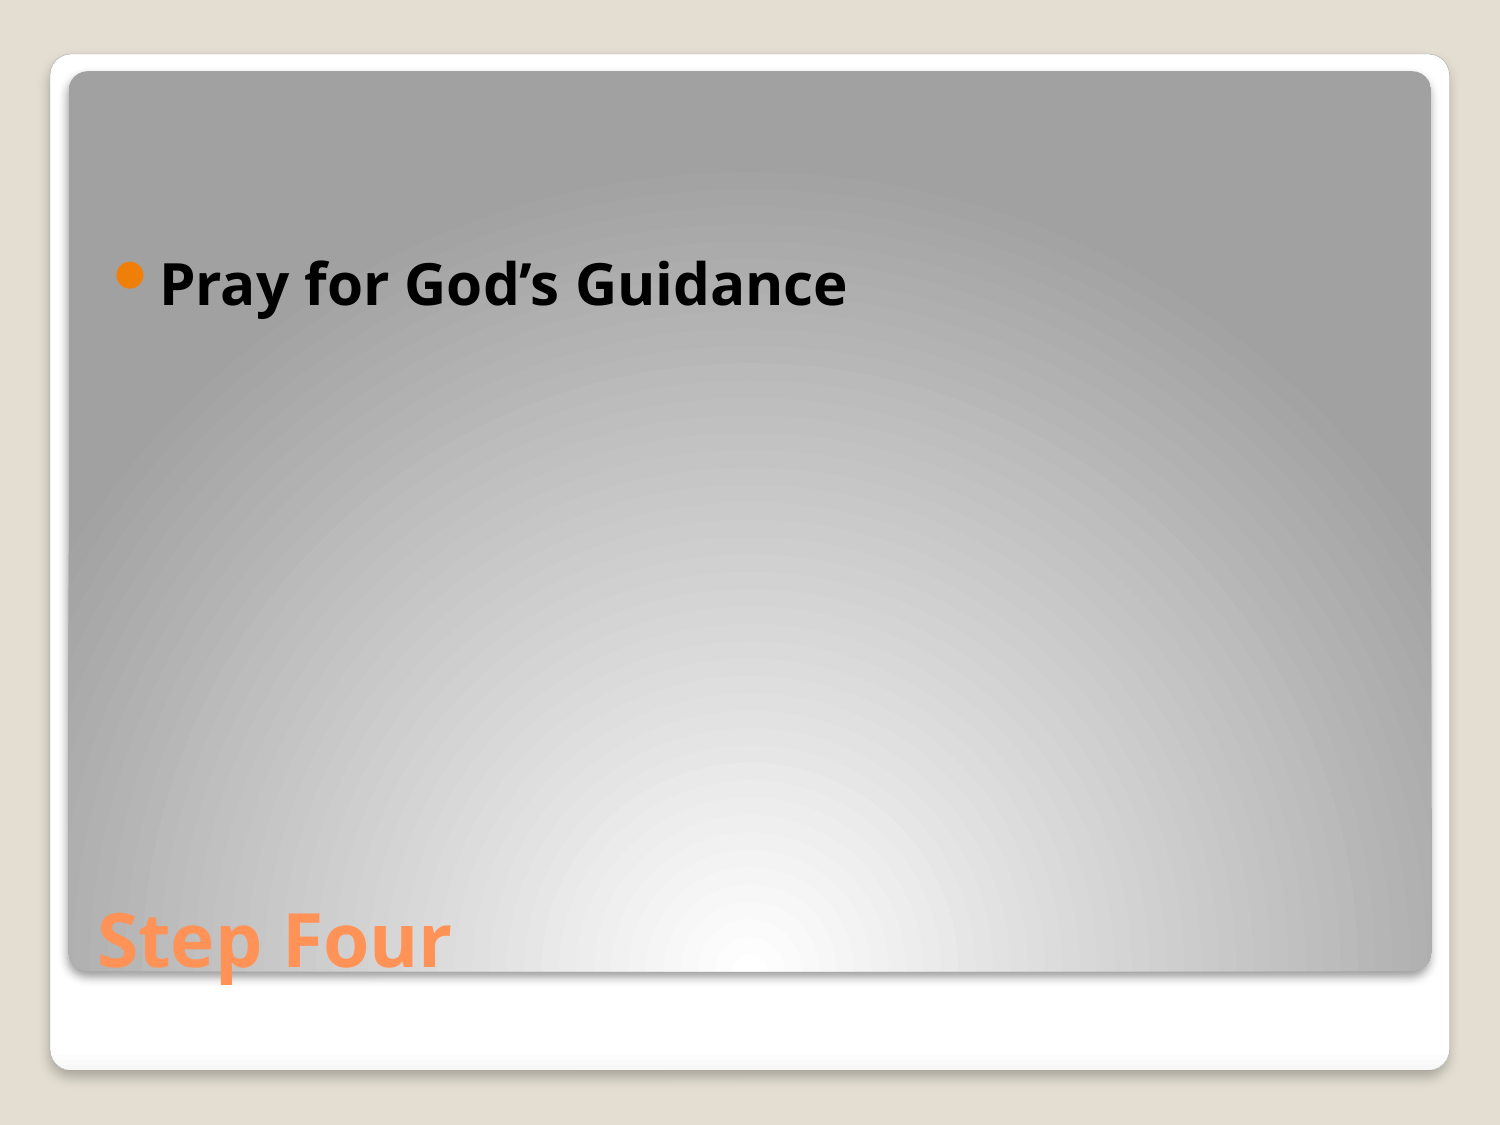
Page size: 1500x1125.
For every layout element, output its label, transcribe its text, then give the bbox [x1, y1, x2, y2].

title Step Four [82, 817, 1425, 990]
list Pray for God’s Guidance [82, 231, 1425, 774]
